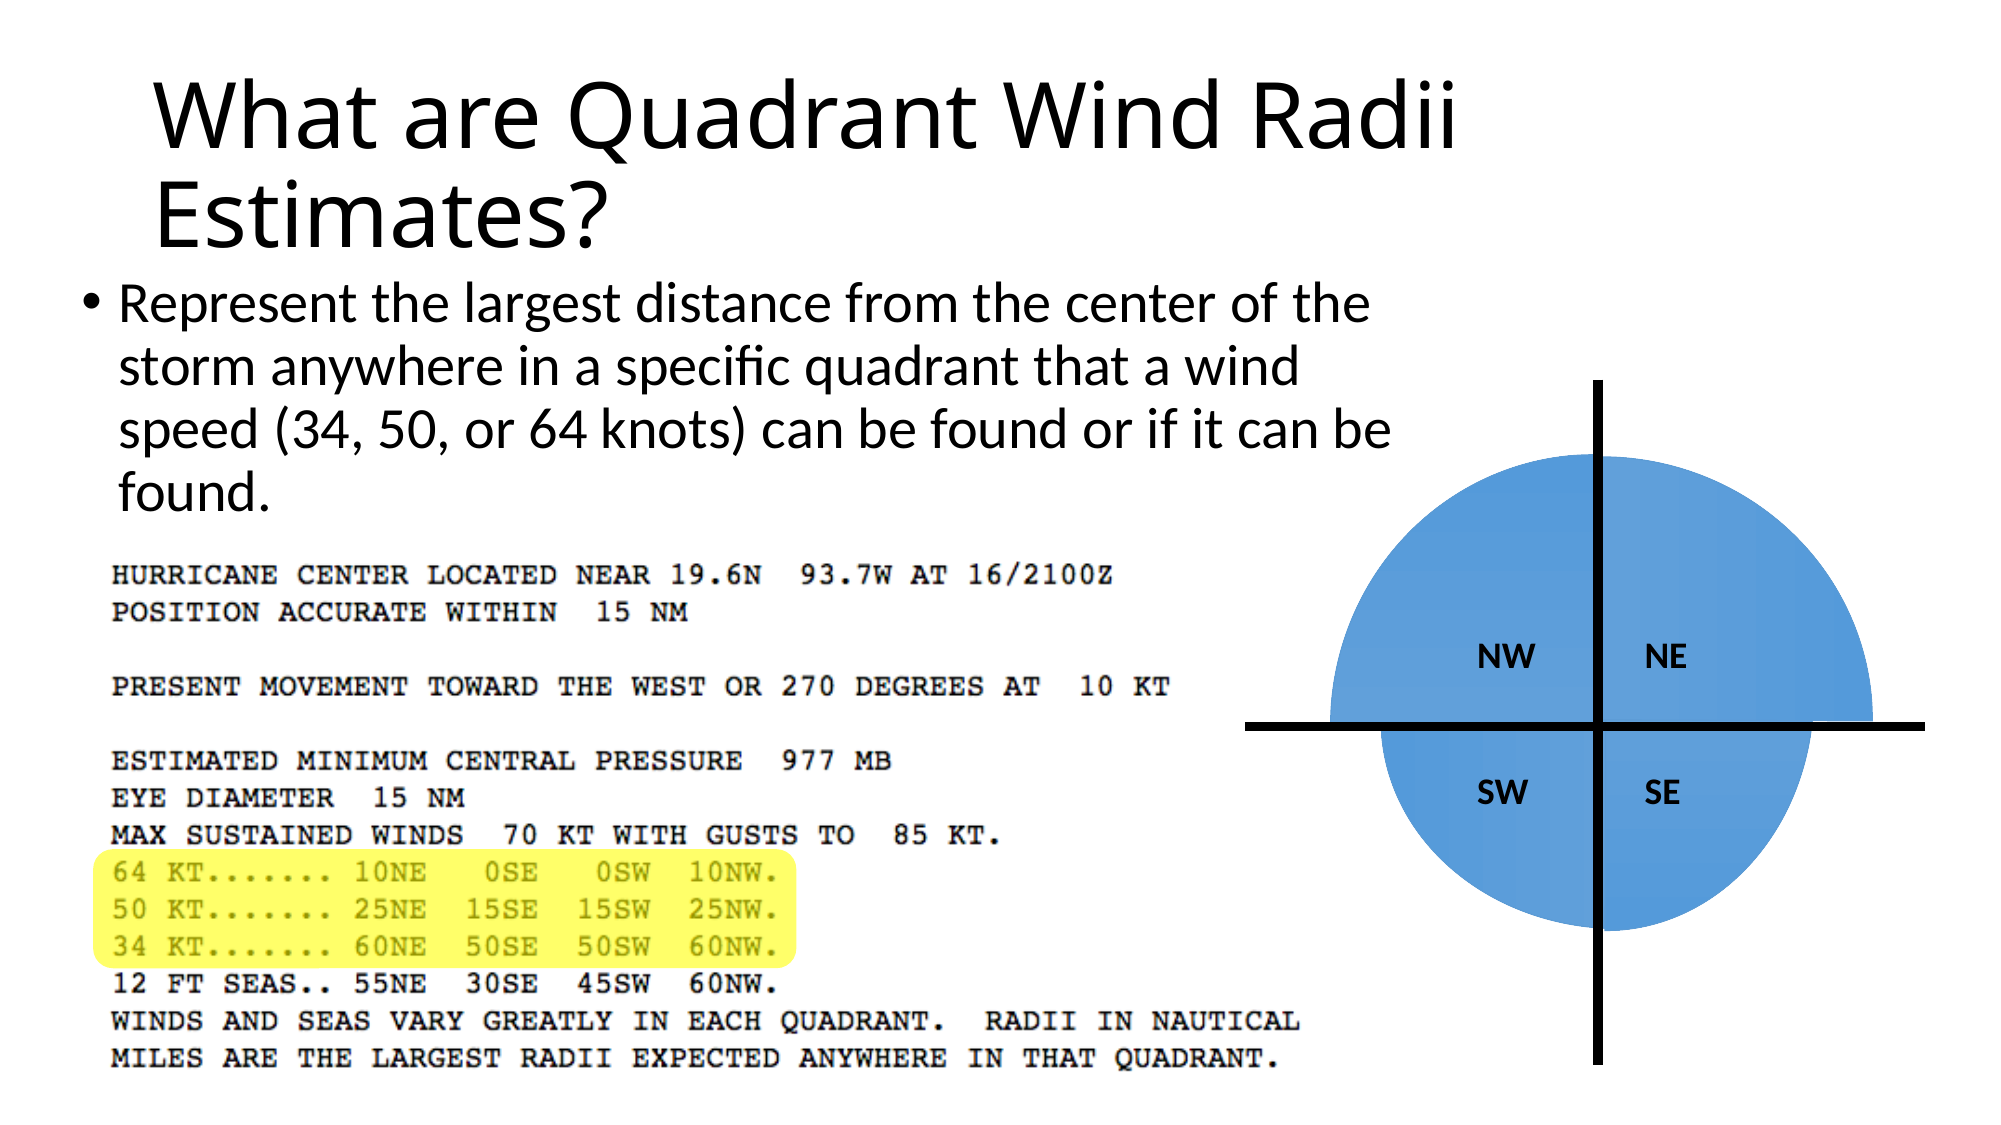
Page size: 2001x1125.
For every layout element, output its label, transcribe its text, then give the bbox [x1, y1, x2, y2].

title What are Quadrant Wind Radii Estimates? [137, 59, 1863, 278]
text_box [1333, 454, 1593, 722]
text_box NW [1462, 623, 1563, 684]
picture [93, 551, 1333, 1088]
text_box [1603, 456, 1873, 722]
text_box [1604, 731, 1812, 932]
text_box [1463, 731, 1593, 928]
text_box SW [1462, 759, 1563, 820]
text_box NE [1629, 623, 1730, 684]
text_box SE [1629, 759, 1730, 820]
list Represent the largest distance from the center of the storm anywhere in a specific quadrant that a wind speed (34, 50, or 64 knots) can be found or if it can be found. [66, 264, 1463, 979]
